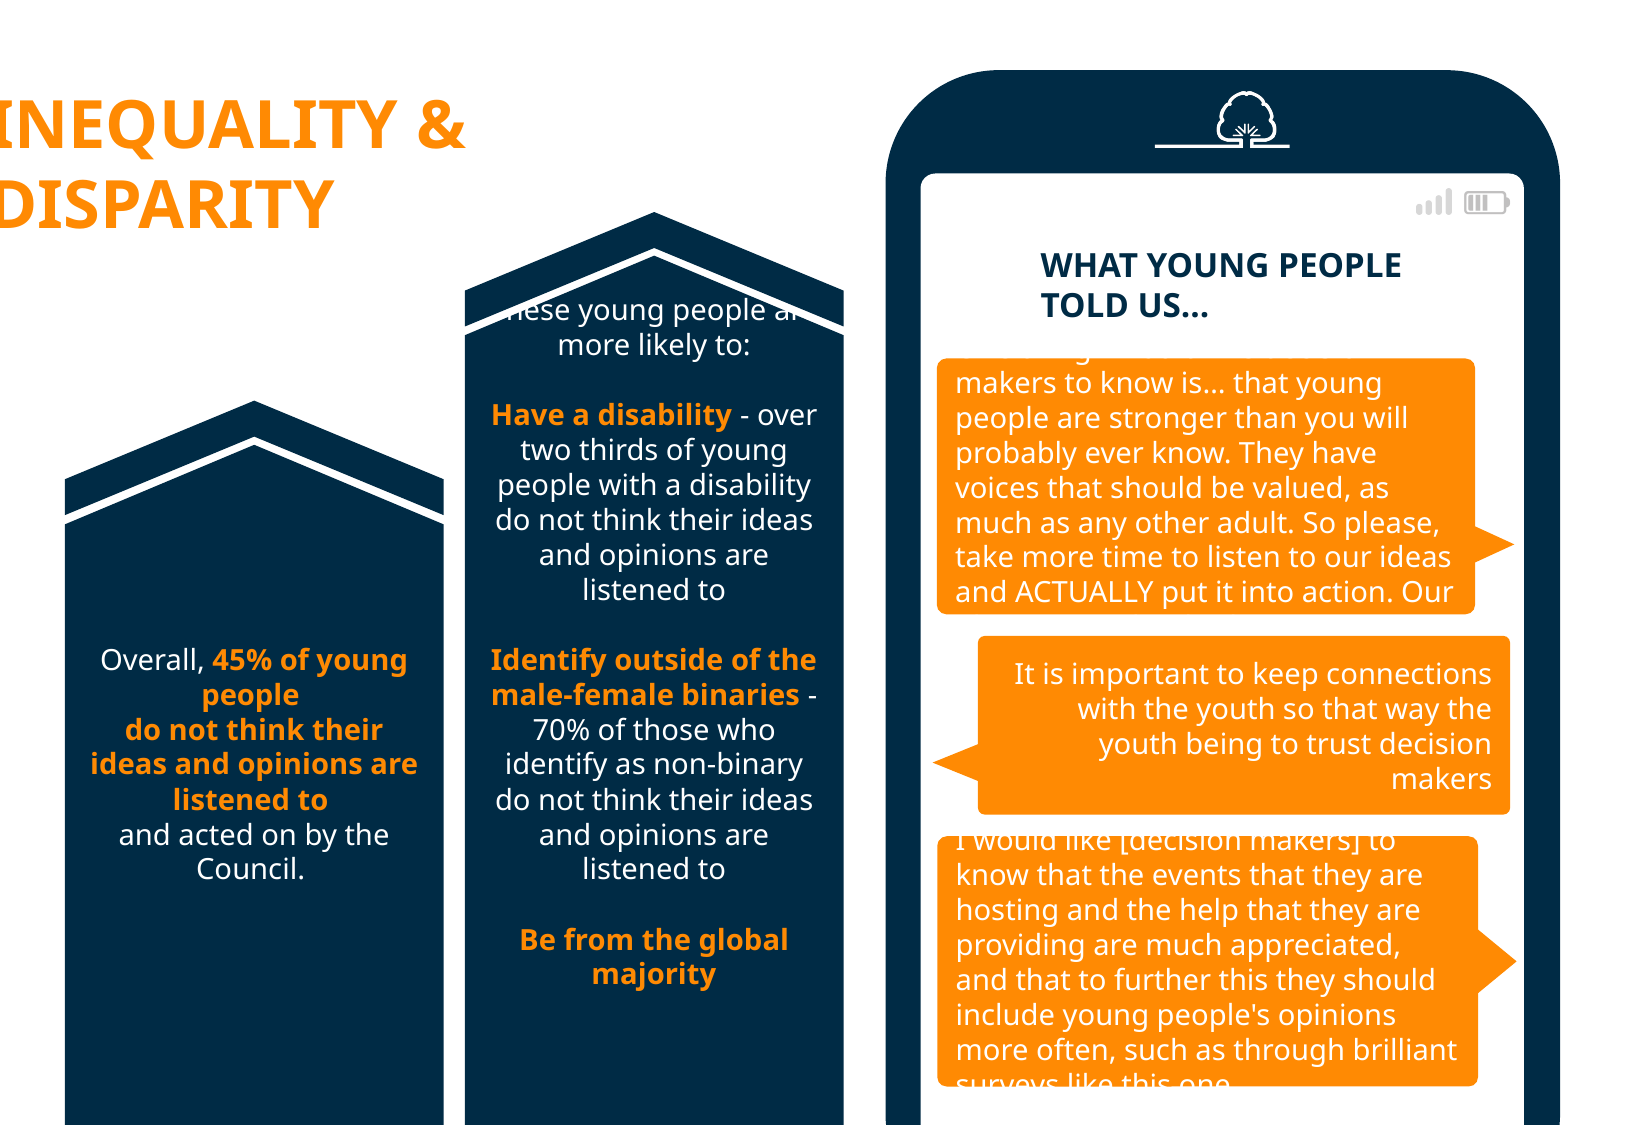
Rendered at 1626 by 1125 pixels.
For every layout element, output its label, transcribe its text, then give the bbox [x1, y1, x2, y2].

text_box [886, 71, 1560, 1125]
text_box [937, 359, 1512, 614]
text_box INEQUALITY & DISPARITY [0, 74, 499, 250]
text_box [938, 837, 1515, 1086]
text_box [64, 400, 444, 516]
text_box Overall, 45% of young people do not think their ideas and opinions are listened to and acted on by the Council. [64, 444, 444, 1125]
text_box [465, 212, 843, 1125]
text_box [935, 636, 1510, 814]
